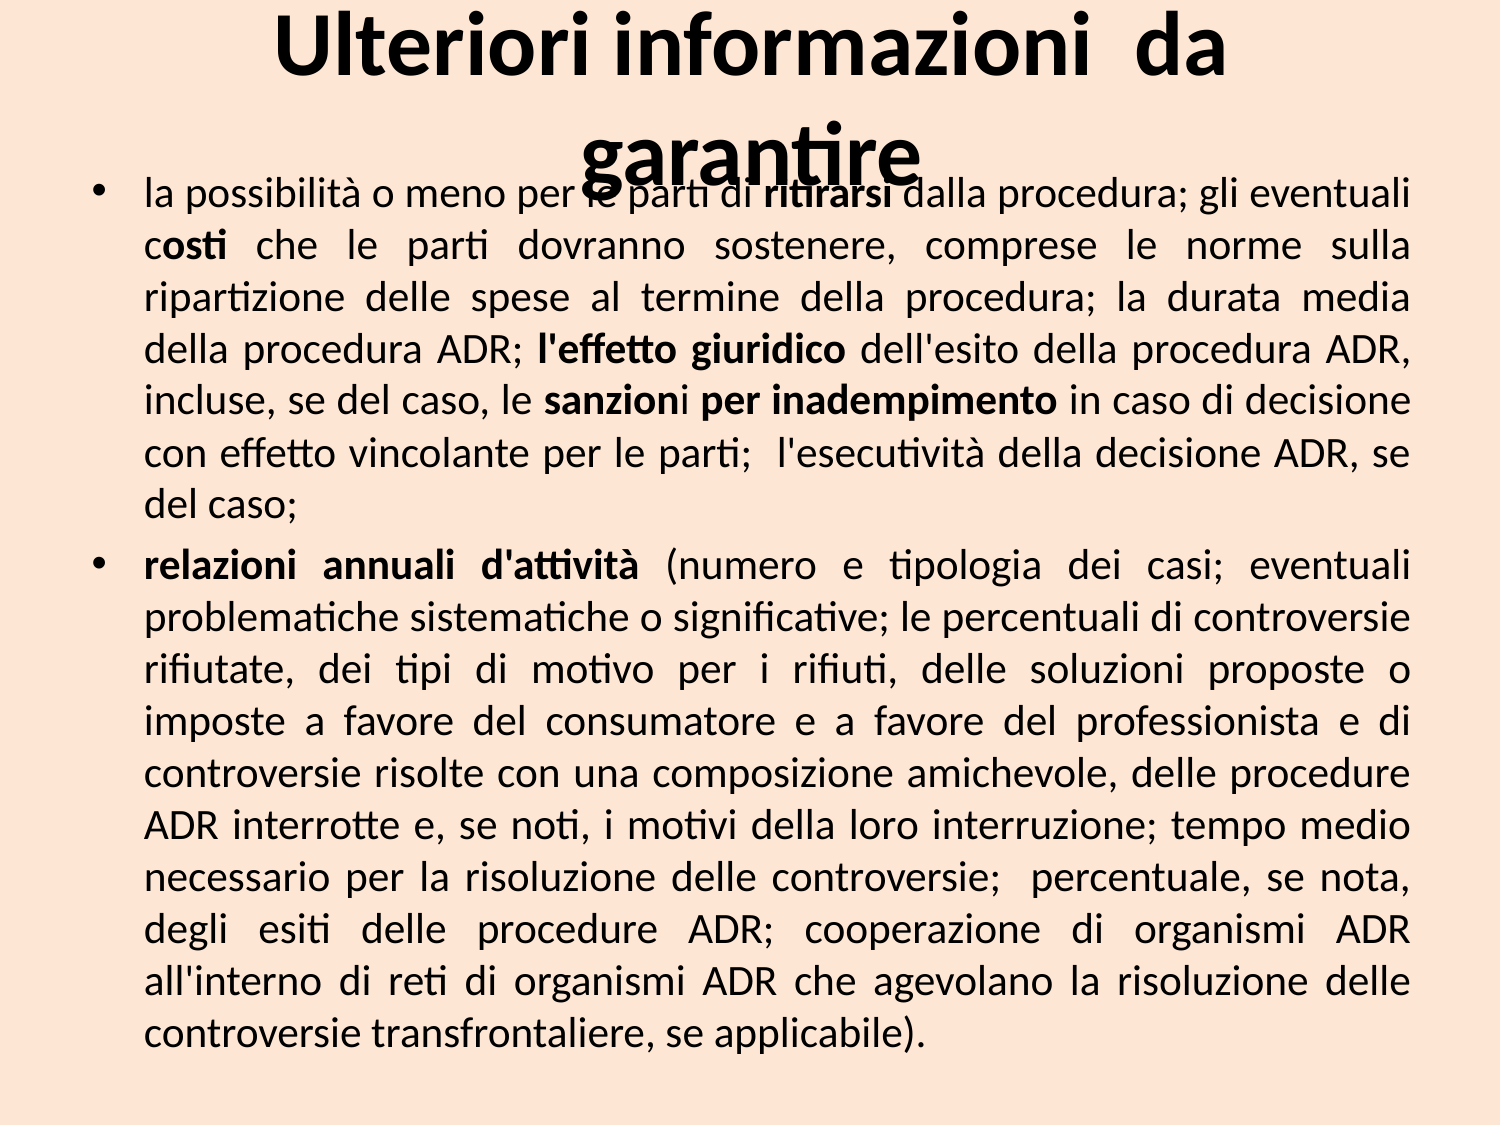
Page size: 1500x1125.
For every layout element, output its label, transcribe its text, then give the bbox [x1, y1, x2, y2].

list la possibilità o meno per le parti di ritirarsi dalla procedura; gli eventuali costi che le parti dovranno sostenere, comprese le norme sulla ripartizione delle spese al termine della procedura; la durata media della procedura ADR; l'effetto giuridico dell'esito della procedura ADR, incluse, se del caso, le sanzioni per inadempimento in caso di decisione con effetto vincolante per le parti; l'esecutività della decisione ADR, se del caso; relazioni annuali d'attività (numero e tipologia dei casi; eventuali problematiche sistematiche o significative; le percentuali di controversie rifiutate, dei tipi di motivo per i rifiuti, delle soluzioni proposte o imposte a favore del consumatore e a favore del professionista e di controversie risolte con una composizione amichevole, delle procedure ADR interrotte e, se noti, i motivi della loro interruzione; tempo medio necessario per la risoluzione delle controversie; percentuale, se nota, degli esiti delle procedure ADR; cooperazione di organismi ADR all'interno di reti di organismi ADR che agevolano la risoluzione delle controversie transfrontaliere, se applicabile). [76, 156, 1427, 1125]
title Ulteriori informazioni da garantire [76, 0, 1427, 156]
